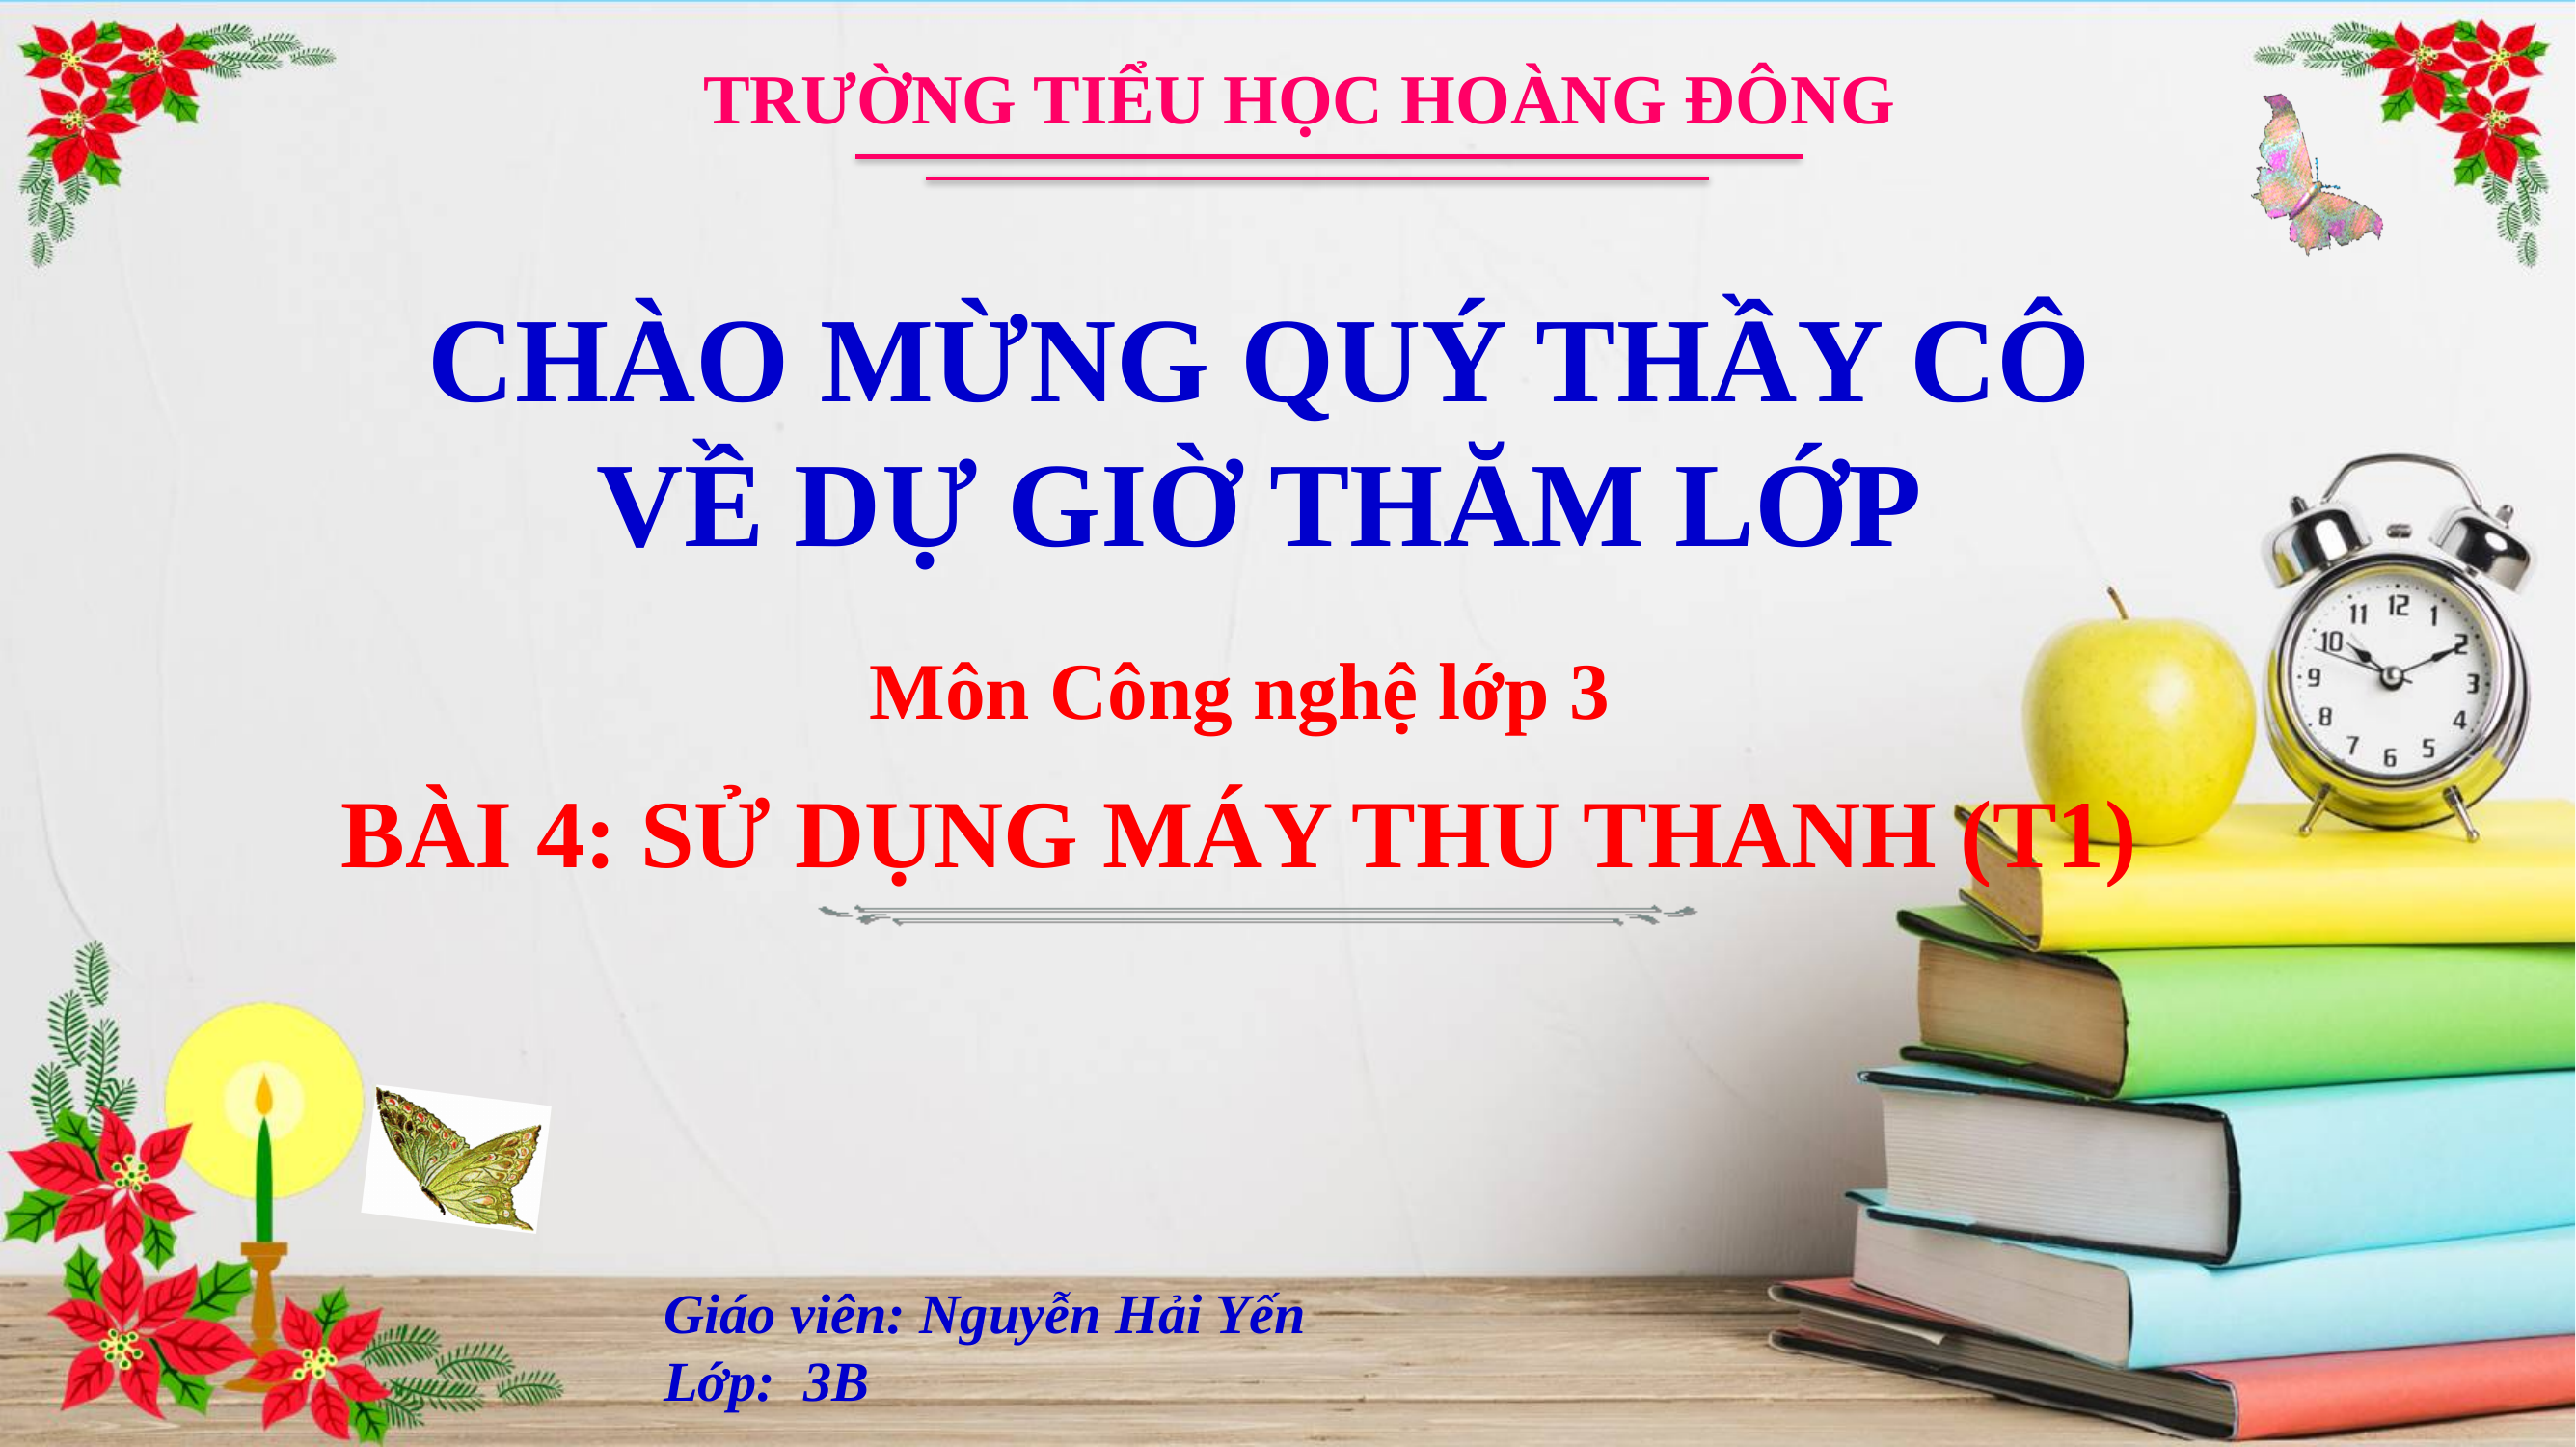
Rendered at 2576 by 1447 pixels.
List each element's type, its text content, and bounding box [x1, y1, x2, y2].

text_box Giáo viên: Nguyễn Hải Yến Lớp: 3B [640, 1266, 1765, 1424]
text_box Môn Công nghệ lớp 3 BÀI 4: SỬ DỤNG MÁY THU THANH (T1) [238, 627, 2241, 899]
text_box CHÀO MỪNG QUÝ THẦY CÔ VỀ DỰ GIỜ THĂM LỚP [298, 269, 2221, 582]
text_box TRƯỜNG TIỂU HỌC HOÀNG ĐÔNG [505, 41, 2094, 150]
picture [0, 0, 2576, 1447]
